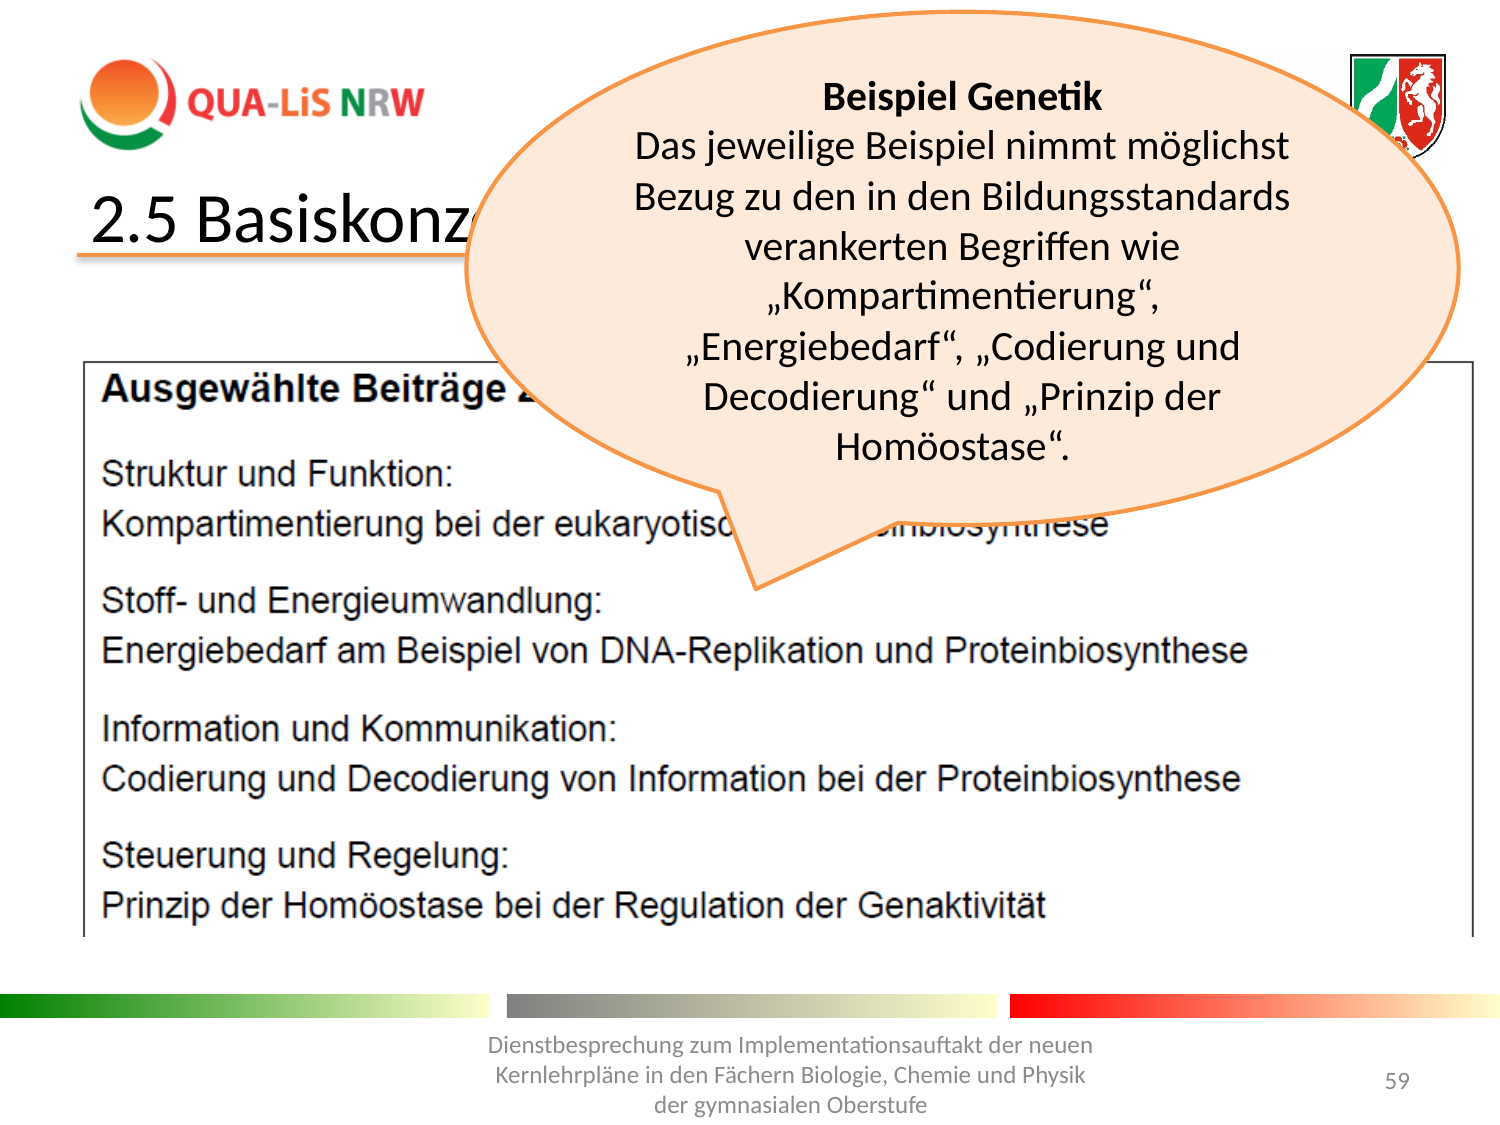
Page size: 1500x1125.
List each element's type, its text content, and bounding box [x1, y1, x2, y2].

picture [1245, 54, 1446, 161]
footer Dienstbesprechung zum Implementationsauftakt der neuen Kernlehrpläne in den Fächern Biologie, Chemie und Physik der gymnasialen Oberstufe [466, 1031, 1117, 1116]
title 2.5 Basiskonzepte [75, 184, 490, 244]
text_box Beispiel Genetik Das jeweilige Beispiel nimmt möglichst Bezug zu den in den Bildungsstandards verankerten Begriffen wie „Kompartimentierung“, „Energiebedarf“, „Codierung und Decodierung“ und „Prinzip der Homöostase“. [464, 9, 1461, 347]
picture [77, 52, 431, 154]
picture [71, 349, 1488, 938]
slide_number 59 [1328, 1049, 1425, 1110]
